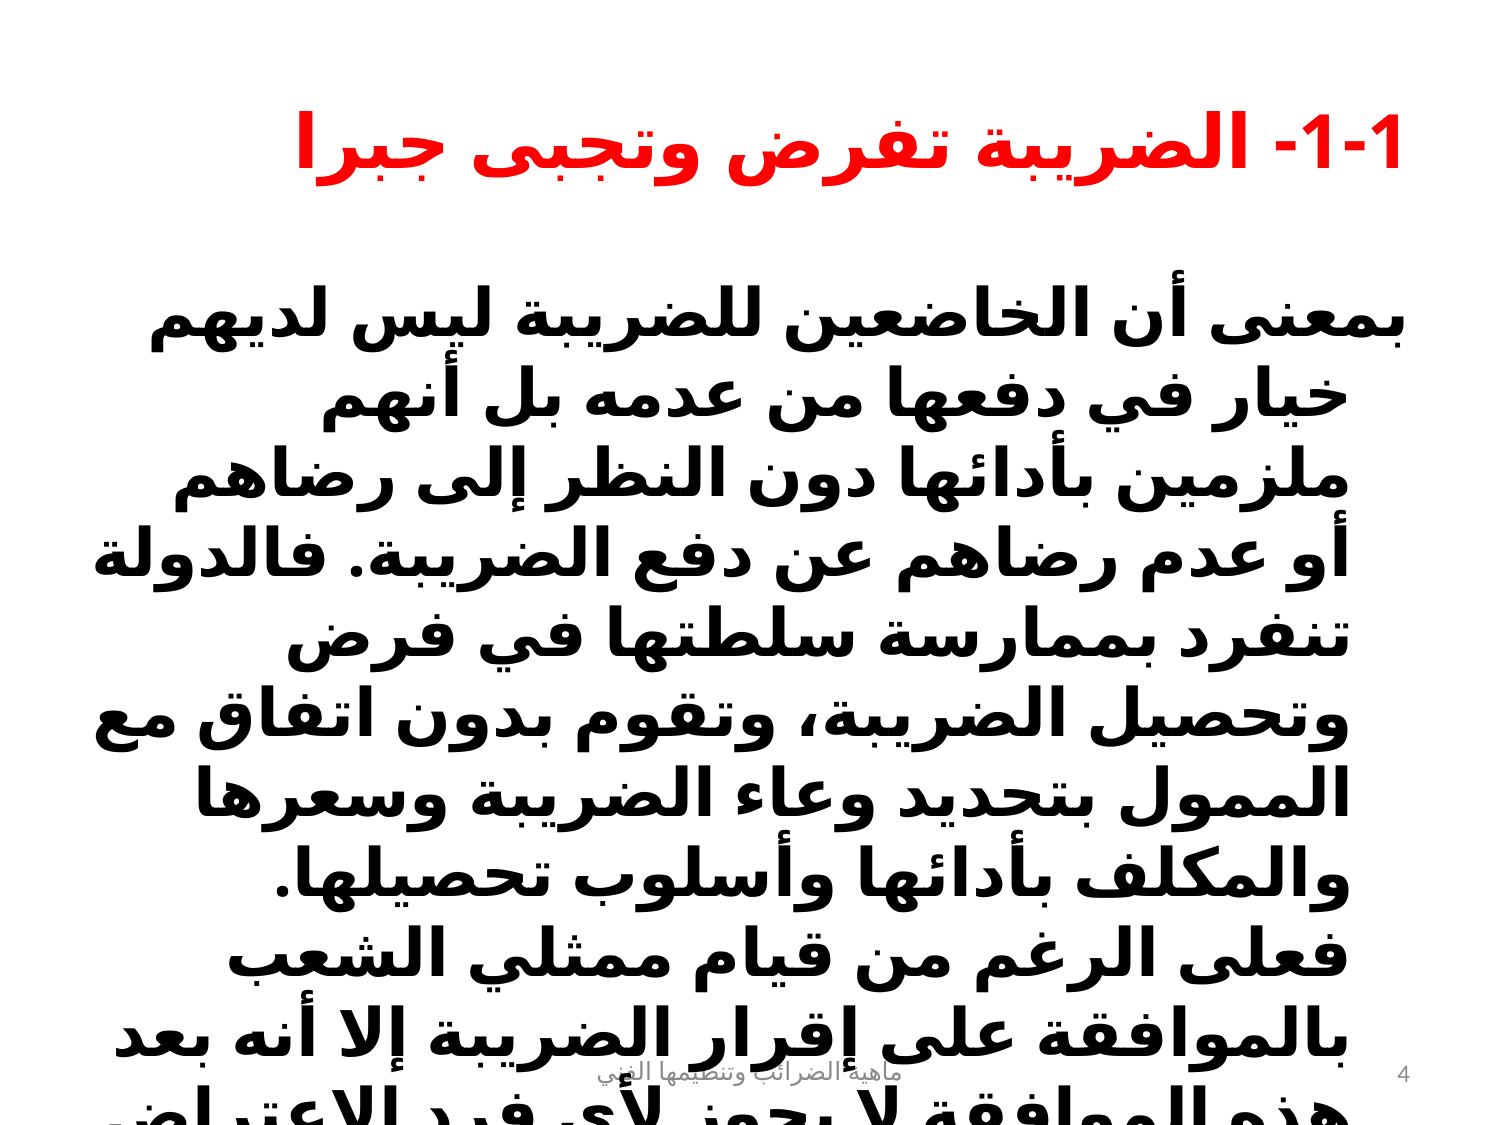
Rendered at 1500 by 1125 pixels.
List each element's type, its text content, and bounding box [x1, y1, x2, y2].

list بمعنى أن الخاضعين للضريبة ليس لديهم خيار في دفعها من عدمه بل أنهم ملزمين بأدائها دون النظر إلى رضاهم أو عدم رضاهم عن دفع الضريبة. فالدولة تنفرد بممارسة سلطتها في فرض وتحصيل الضريبة، وتقوم بدون اتفاق مع الممول بتحديد وعاء الضريبة وسعرها والمكلف بأدائها وأسلوب تحصيلها. فعلى الرغم من قيام ممثلي الشعب بالموافقة على إقرار الضريبة إلا أنه بعد هذه الموافقة لا يجوز لأي فرد الاعتراض على دفع الضريبة أو التنصل منها. [75, 262, 1425, 1005]
slide_number 4 [1074, 1042, 1425, 1103]
footer ماهية الضرائب وتنظيمها الفني [512, 1042, 988, 1103]
title 1-1- الضريبة تفرض وتجبى جبرا [75, 45, 1425, 233]
